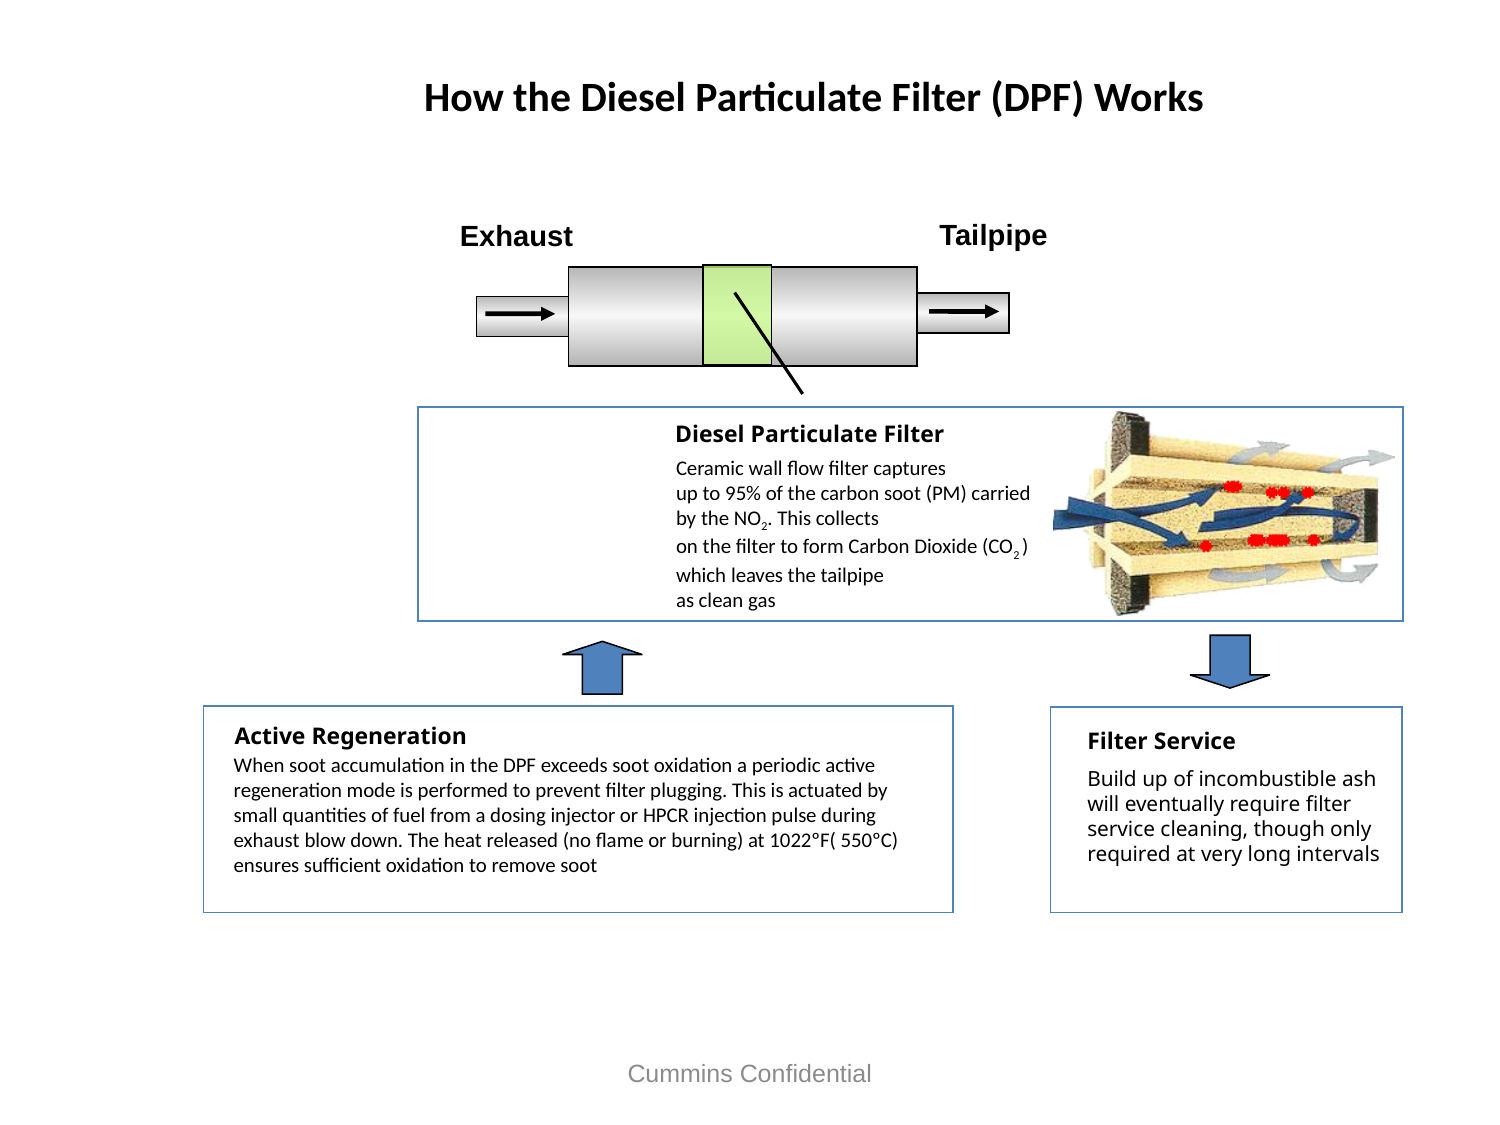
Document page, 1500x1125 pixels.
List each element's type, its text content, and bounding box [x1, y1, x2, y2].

footer Cummins Confidential [512, 1042, 988, 1103]
title How the Diesel Particulate Filter (DPF) Works [168, 62, 1460, 135]
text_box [203, 208, 1427, 917]
